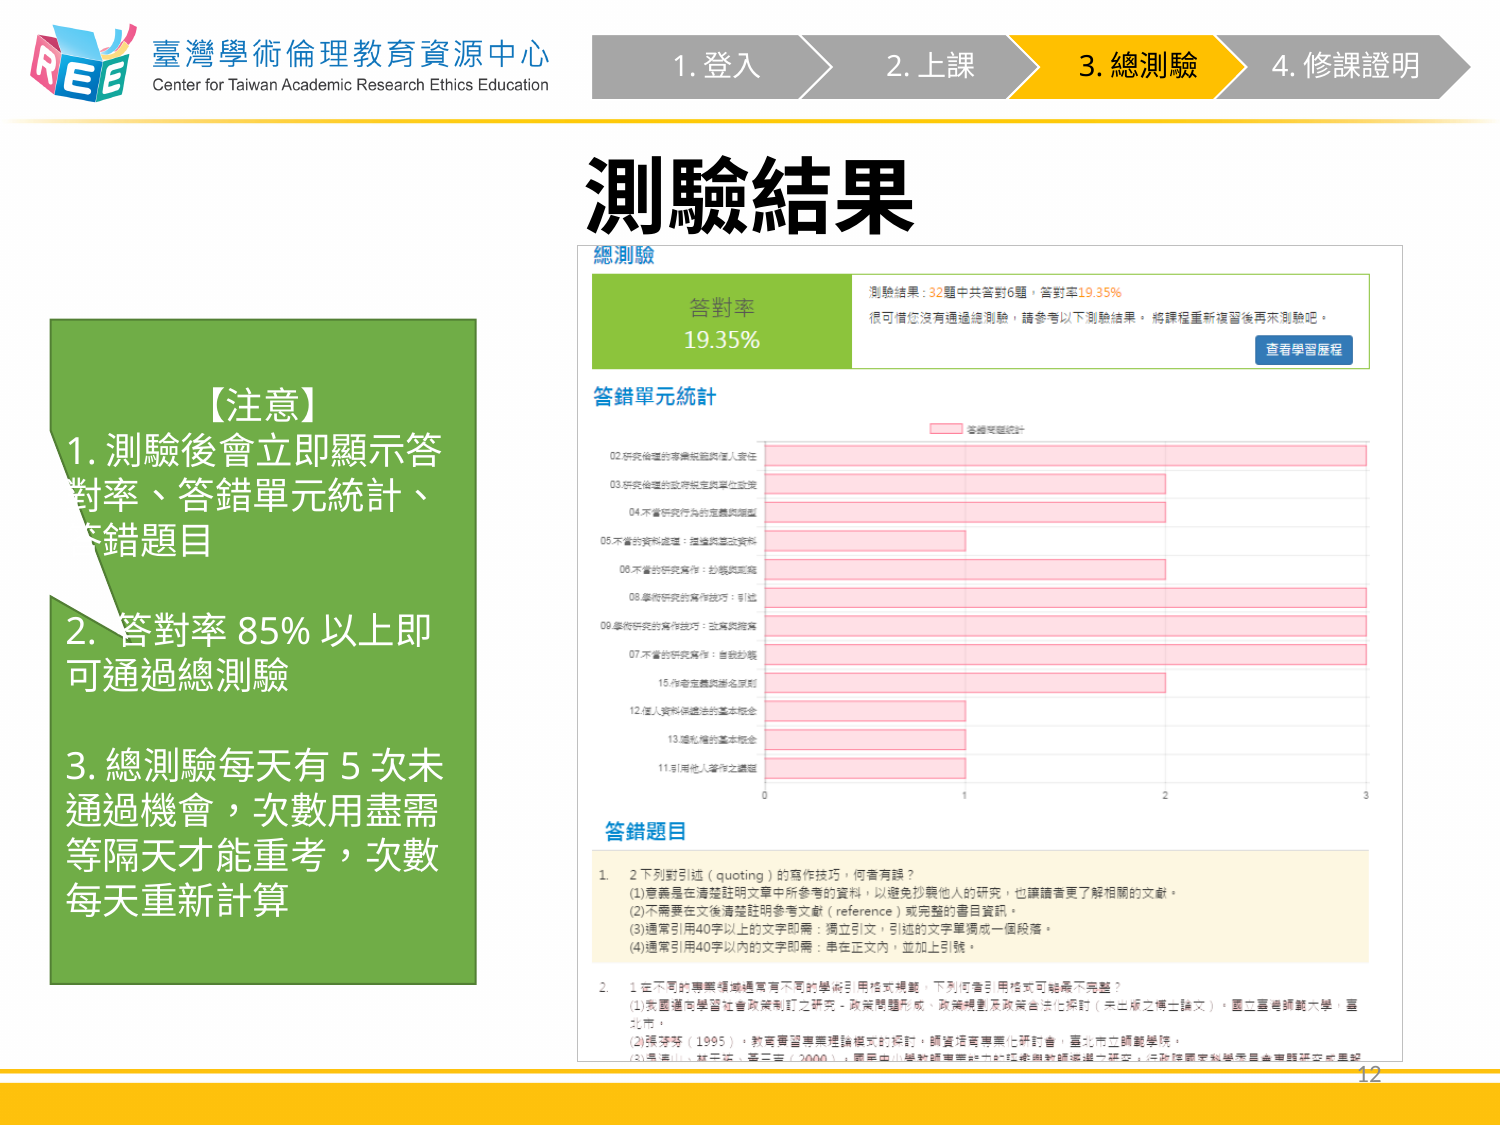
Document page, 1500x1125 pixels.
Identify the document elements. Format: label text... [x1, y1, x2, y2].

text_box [590, 33, 1473, 101]
picture [0, 0, 1500, 1125]
text_box 【注意】 1.測驗後會立即顯示答對率、答錯單元統計、答錯題目 2. 答對率85%以上即可通過總測驗 3.總測驗每天有5次未通過機會，次數用盡需等隔天才能重考，次數每天重新計算 [49, 318, 477, 985]
slide_number 12 [1059, 1062, 1397, 1103]
title 測驗結果 [168, 92, 1333, 310]
